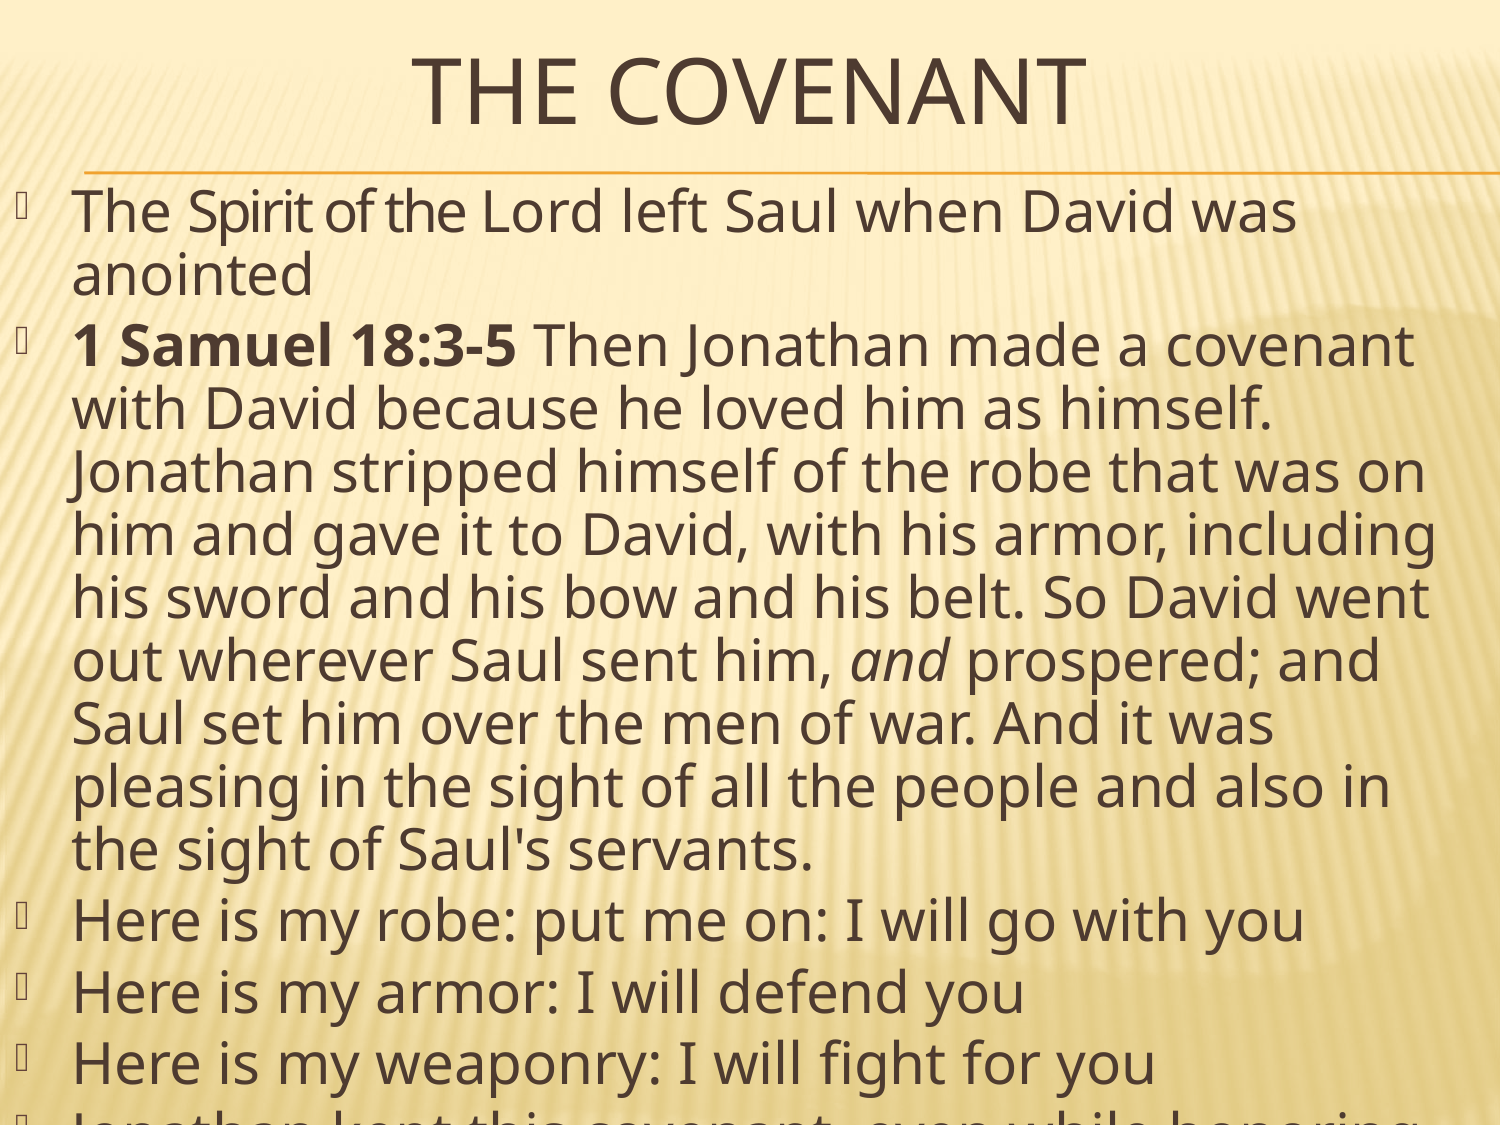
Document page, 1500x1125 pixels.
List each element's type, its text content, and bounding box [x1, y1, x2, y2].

title THE COVENANT [0, 0, 1500, 174]
list The Spirit of the Lord left Saul when David was anointed 1 Samuel 18:3-5 Then Jonathan made a covenant with David because he loved him as himself. Jonathan stripped himself of the robe that was on him and gave it to David, with his armor, including his sword and his bow and his belt. So David went out wherever Saul sent him, and prospered; and Saul set him over the men of war. And it was pleasing in the sight of all the people and also in the sight of Saul's servants. Here is my robe: put me on: I will go with you Here is my armor: I will defend you Here is my weaponry: I will fight for you Jonathan kept this covenant, even while honoring his father [0, 174, 1500, 1125]
